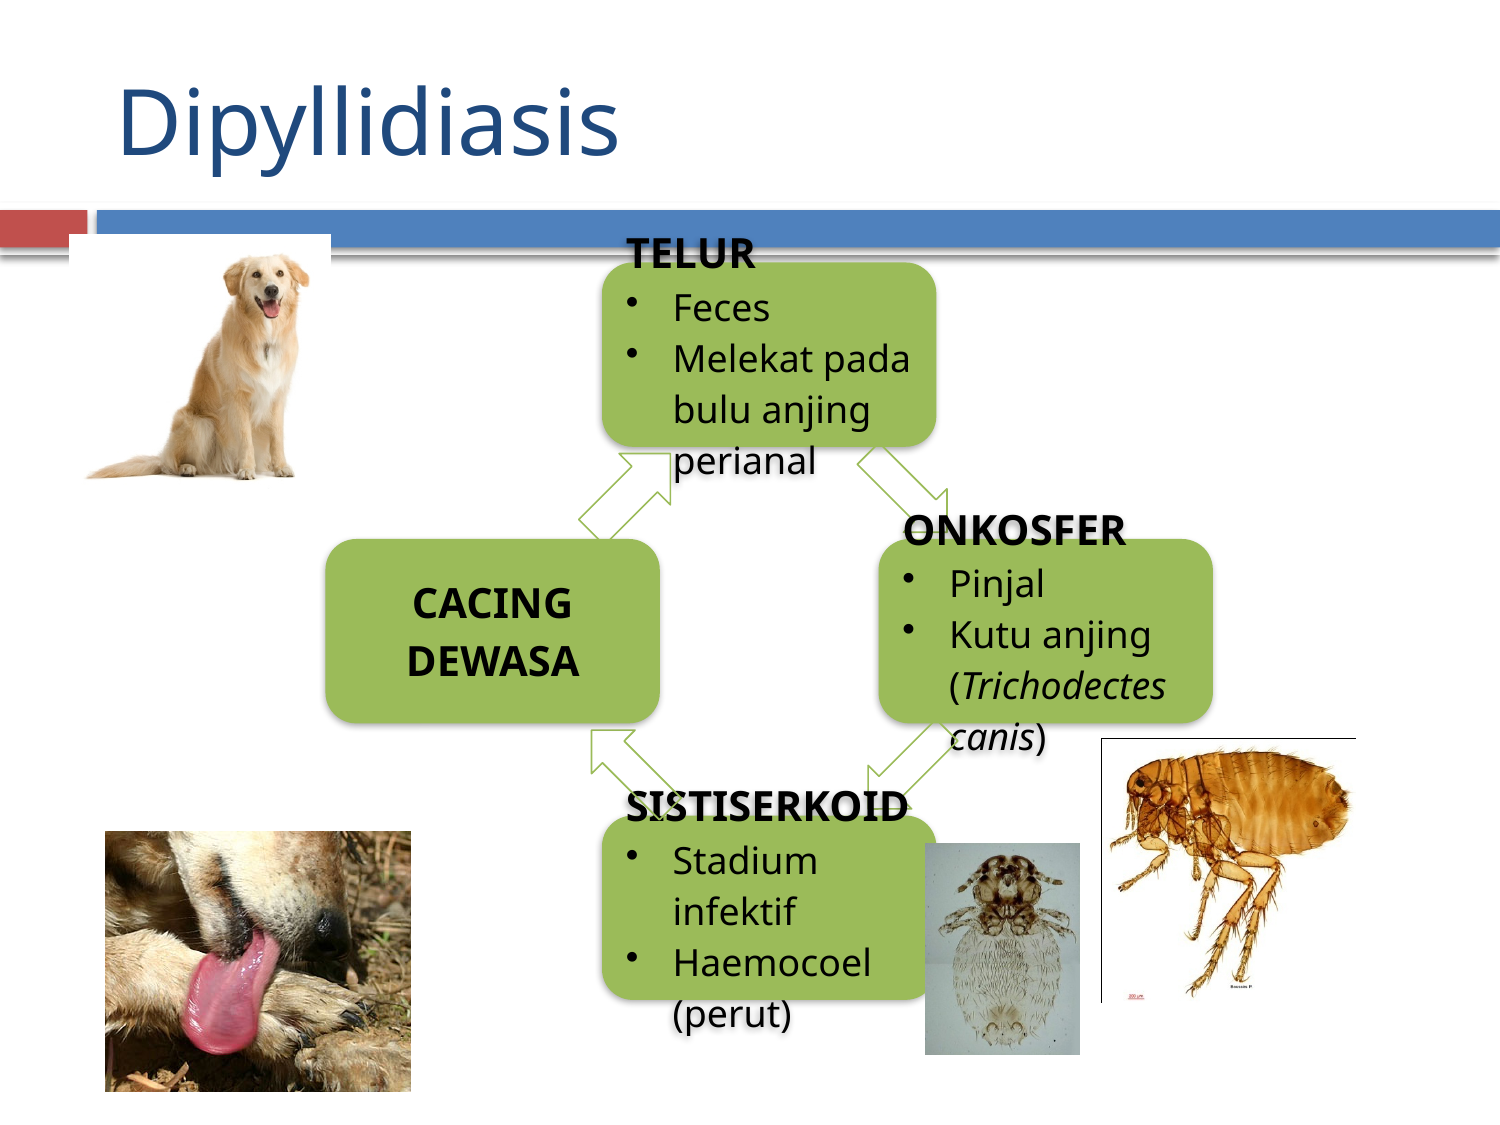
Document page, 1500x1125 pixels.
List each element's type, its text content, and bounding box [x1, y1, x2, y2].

title Dipyllidiasis [100, 37, 1438, 200]
picture [1101, 737, 1356, 1003]
picture [925, 843, 1081, 1055]
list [100, 262, 1439, 1001]
picture [68, 234, 331, 490]
picture [105, 831, 411, 1092]
